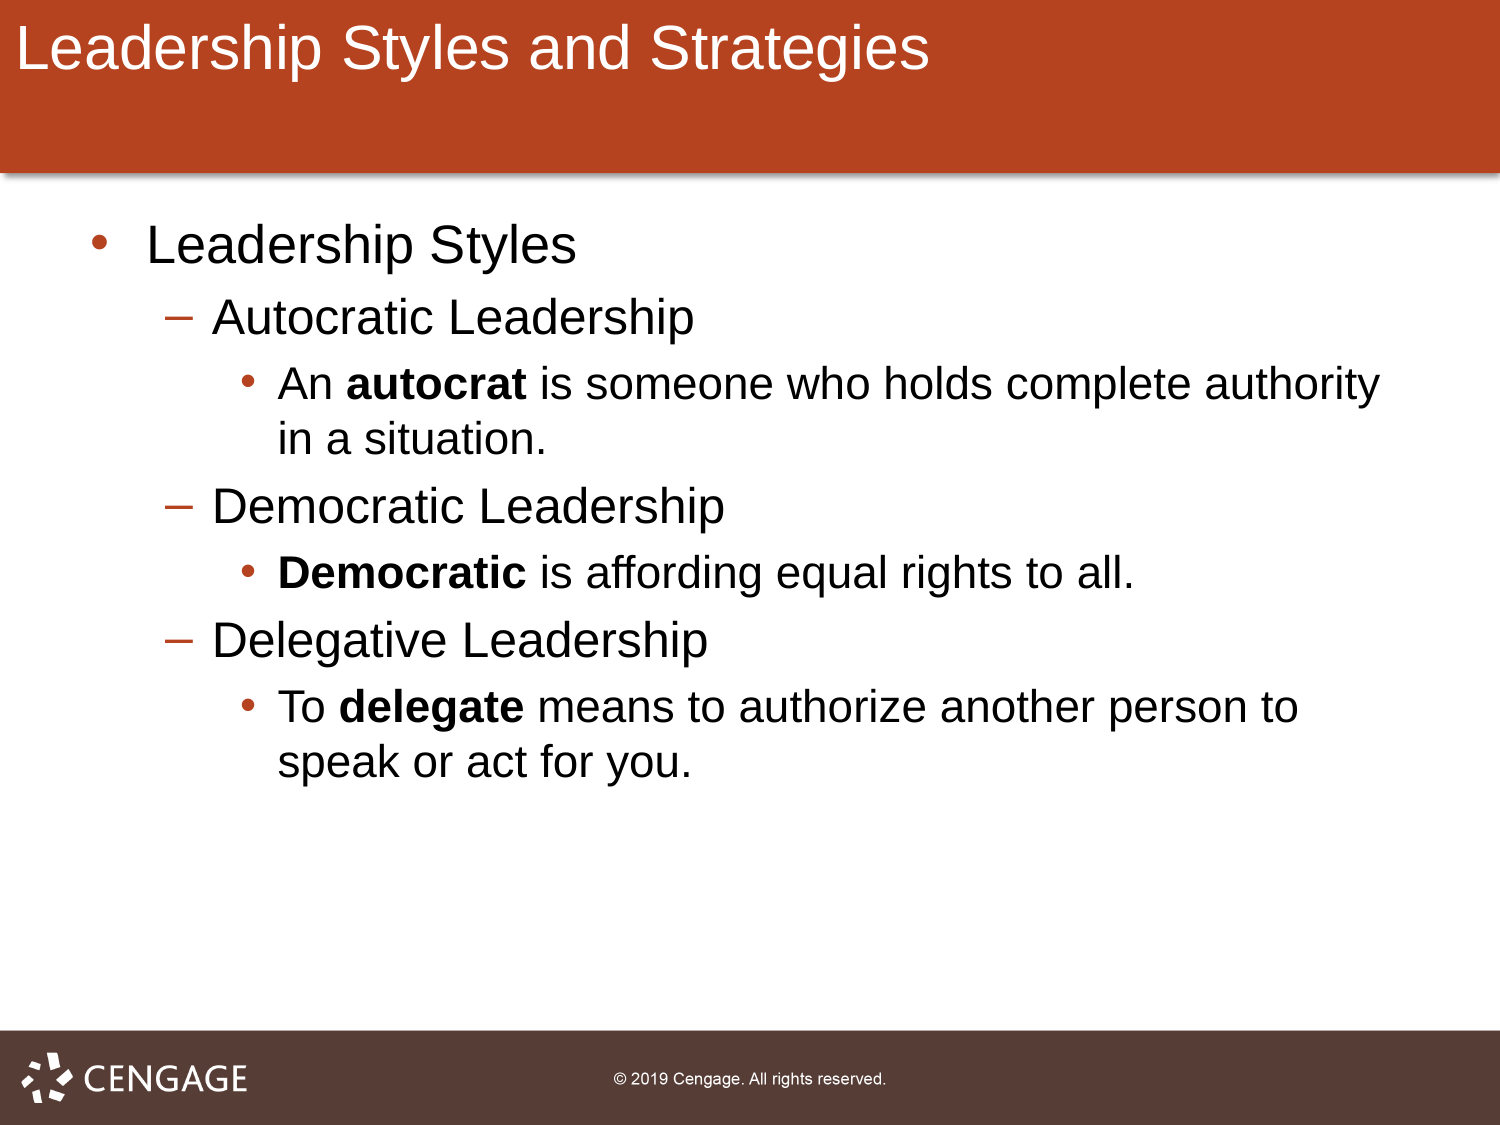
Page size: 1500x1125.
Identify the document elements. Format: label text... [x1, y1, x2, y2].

picture [0, 174, 1500, 1125]
list Leadership Styles Autocratic Leadership An autocrat is someone who holds complete authority in a situation. Democratic Leadership Democratic is affording equal rights to all. Delegative Leadership To delegate means to authorize another person to speak or act for you. [75, 201, 1425, 1005]
title Leadership Styles and Strategies [0, 0, 1500, 174]
